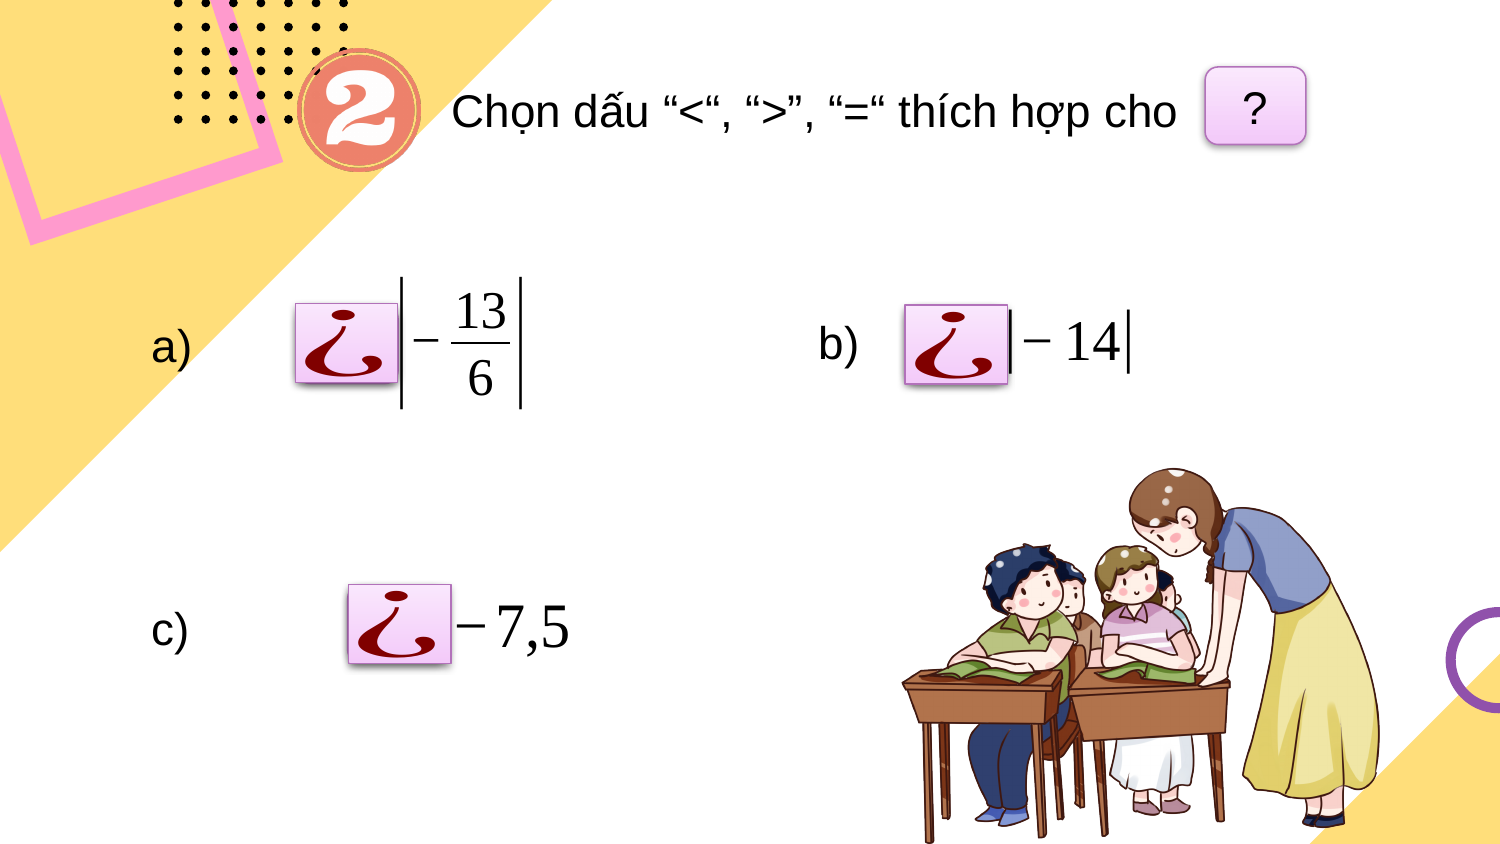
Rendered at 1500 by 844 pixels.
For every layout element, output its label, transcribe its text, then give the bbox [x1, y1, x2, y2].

text_box Chọn dấu “<“, “>”, “=“ thích hợp cho [437, 73, 1202, 144]
picture [296, 48, 421, 173]
picture [883, 371, 1397, 844]
text_box ? [1204, 66, 1307, 146]
